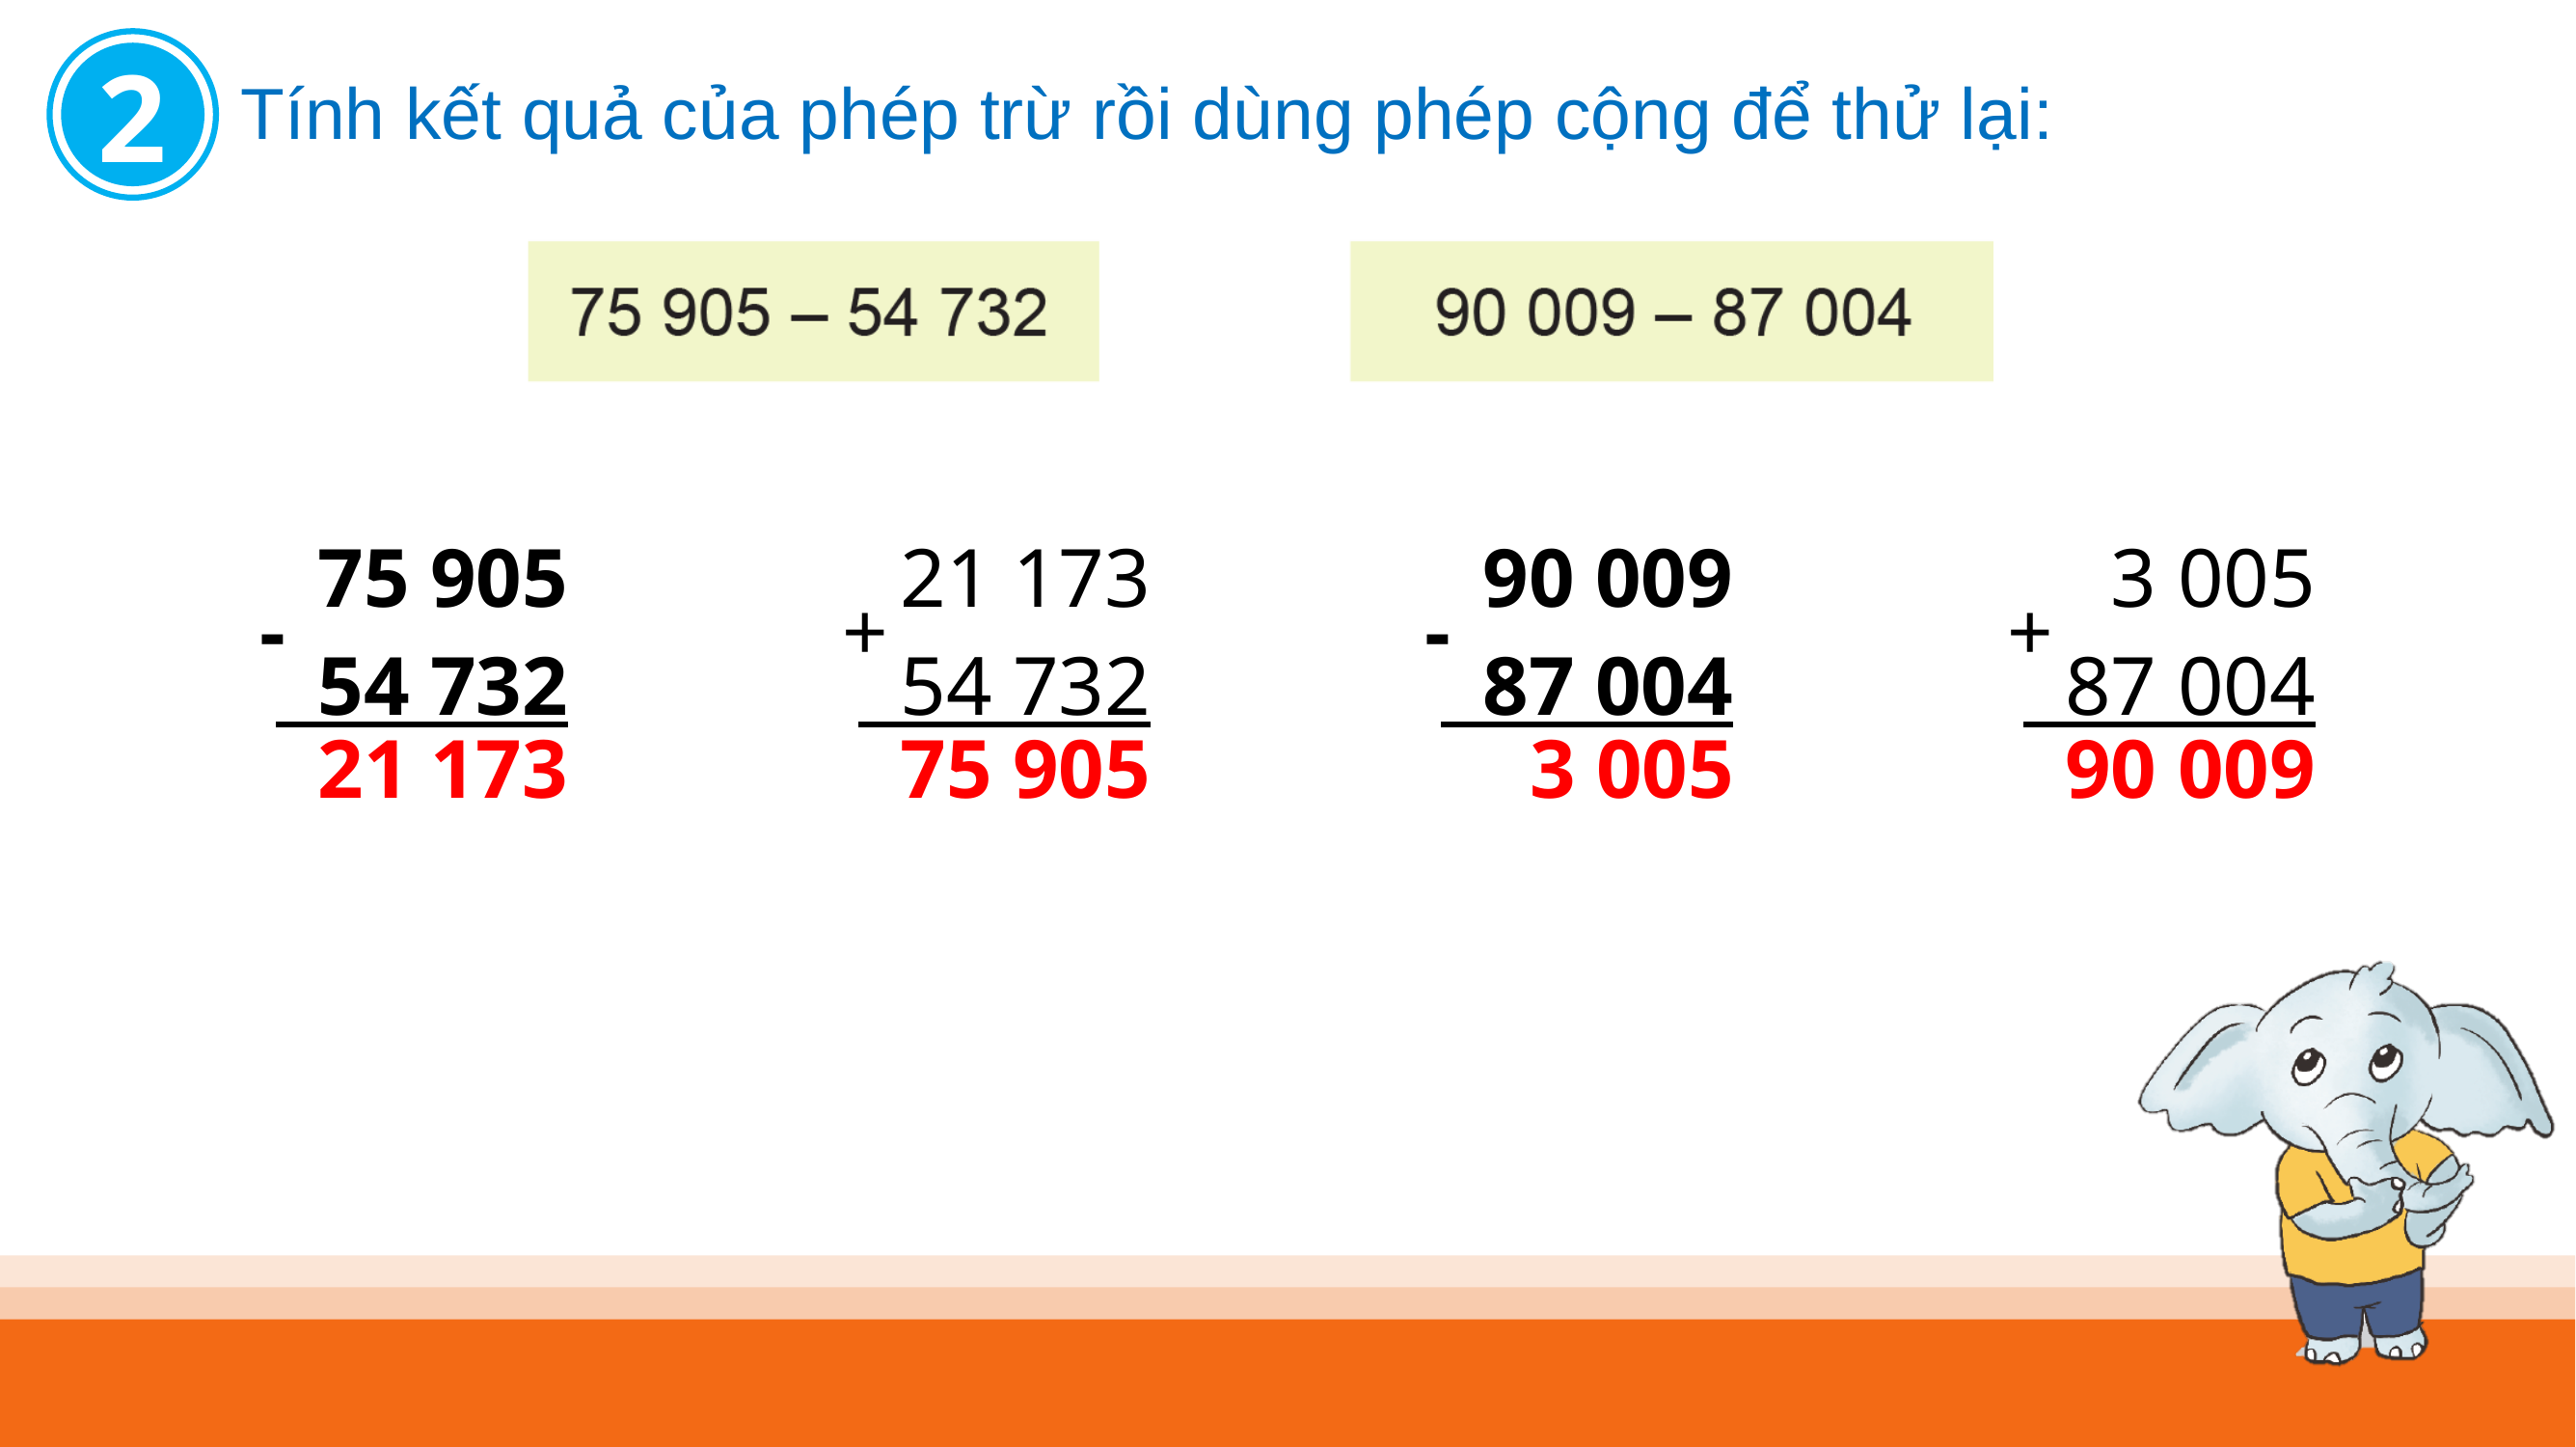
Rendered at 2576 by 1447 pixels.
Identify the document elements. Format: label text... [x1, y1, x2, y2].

picture [528, 229, 1993, 389]
text_box 75 905 [827, 748, 1165, 817]
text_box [49, 31, 216, 198]
text_box 75 905 - 54 732 [245, 557, 583, 734]
text_box 21 173 [245, 748, 583, 817]
text_box Tính kết quả của phép trừ rồi dùng phép cộng để thử lại: [226, 60, 2433, 162]
text_box 3 005 [1411, 748, 1749, 817]
text_box 90 009 - 87 004 [1410, 557, 1748, 734]
text_box 21 173 + 54 732 [827, 557, 1165, 734]
text_box 90 009 [1993, 748, 2330, 817]
text_box 3 005 + 87 004 [1993, 557, 2330, 734]
picture [2130, 915, 2571, 1385]
